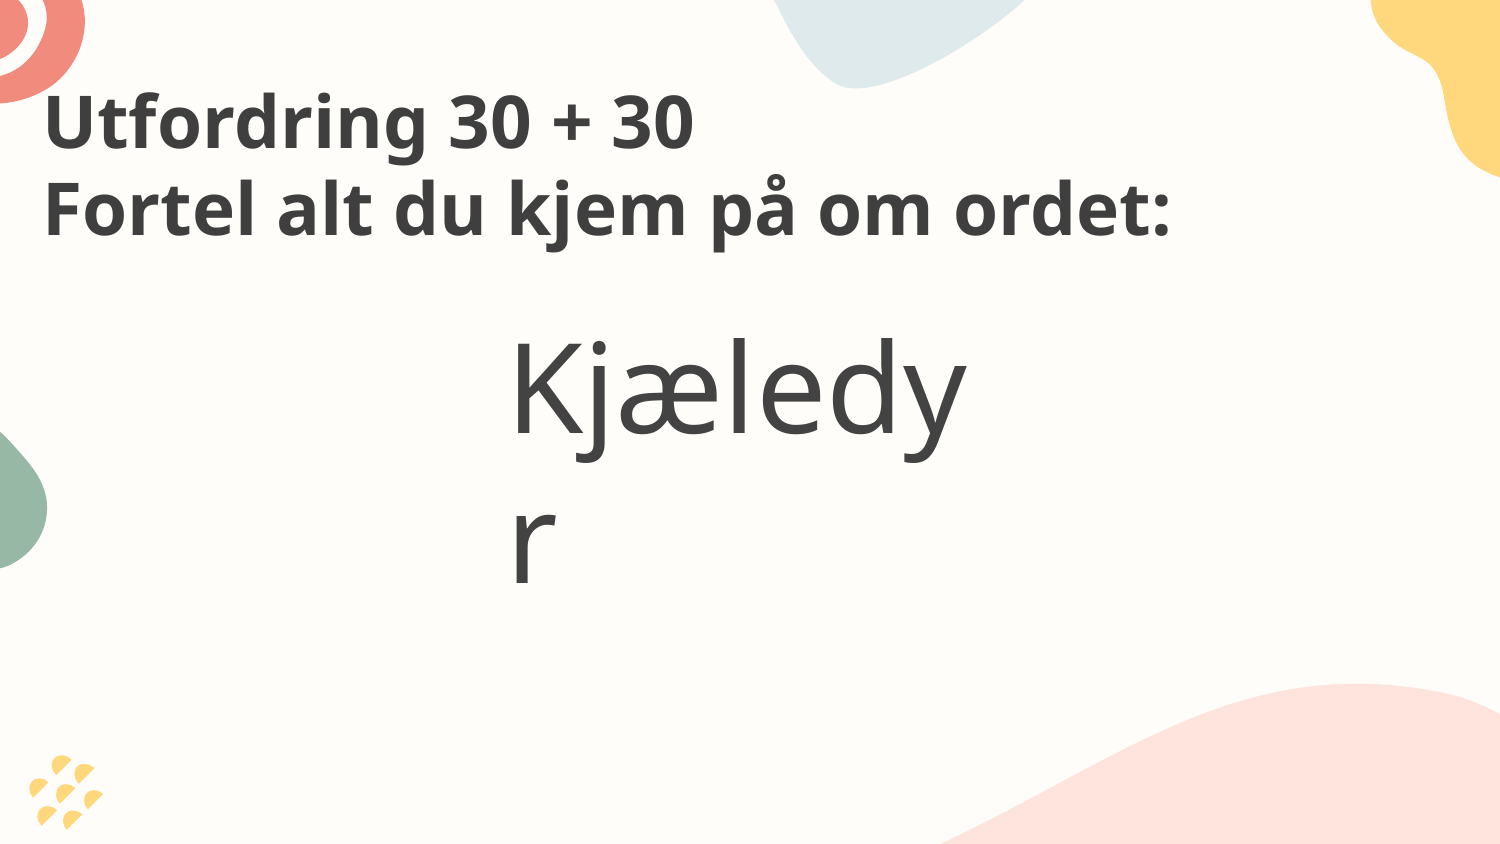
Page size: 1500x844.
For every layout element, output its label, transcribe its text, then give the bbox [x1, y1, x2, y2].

title Utfordring 30 + 30 Fortel alt du kjem på om ordet: [27, 92, 1461, 234]
list Kjæledyr [464, 262, 1024, 692]
